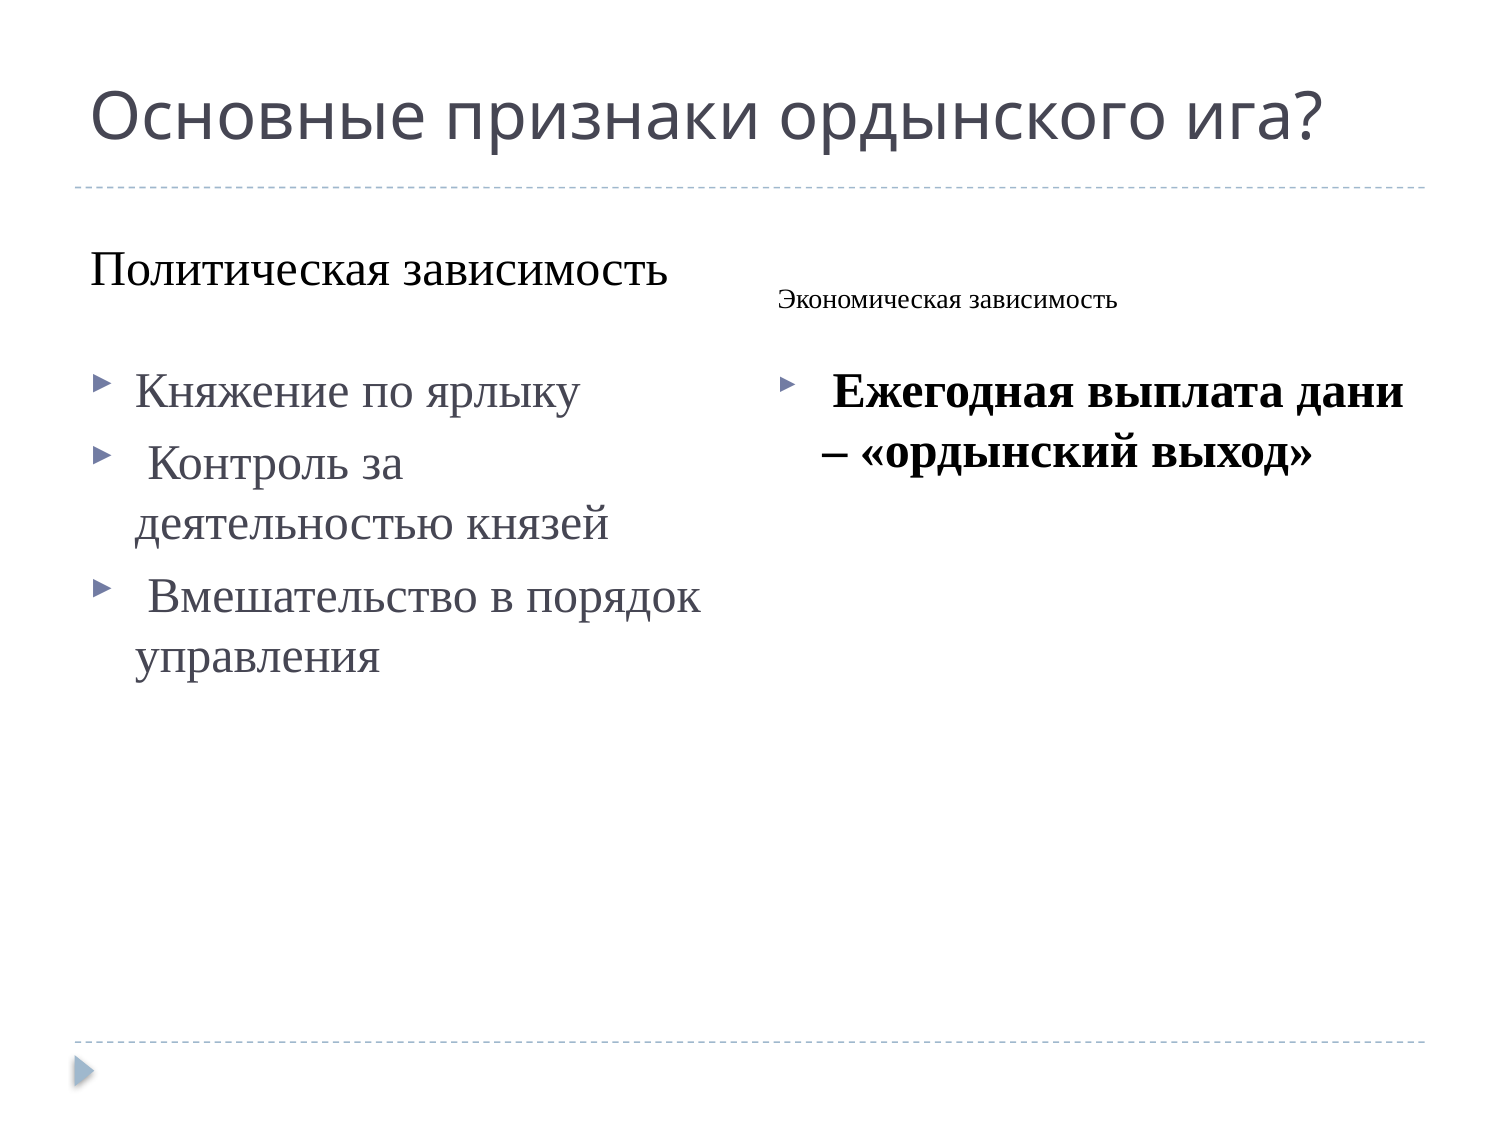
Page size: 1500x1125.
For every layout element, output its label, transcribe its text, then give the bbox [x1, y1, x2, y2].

list Политическая зависимость [75, 210, 738, 303]
list Экономическая зависимость [762, 212, 1426, 325]
title Основные признаки ордынского ига? [75, 37, 1425, 188]
list Ежегодная выплата дани – «ордынский выход» [762, 350, 1425, 1013]
list Княжение по ярлыку Контроль за деятельностью князей Вмешательство в порядок управления [75, 350, 738, 1013]
